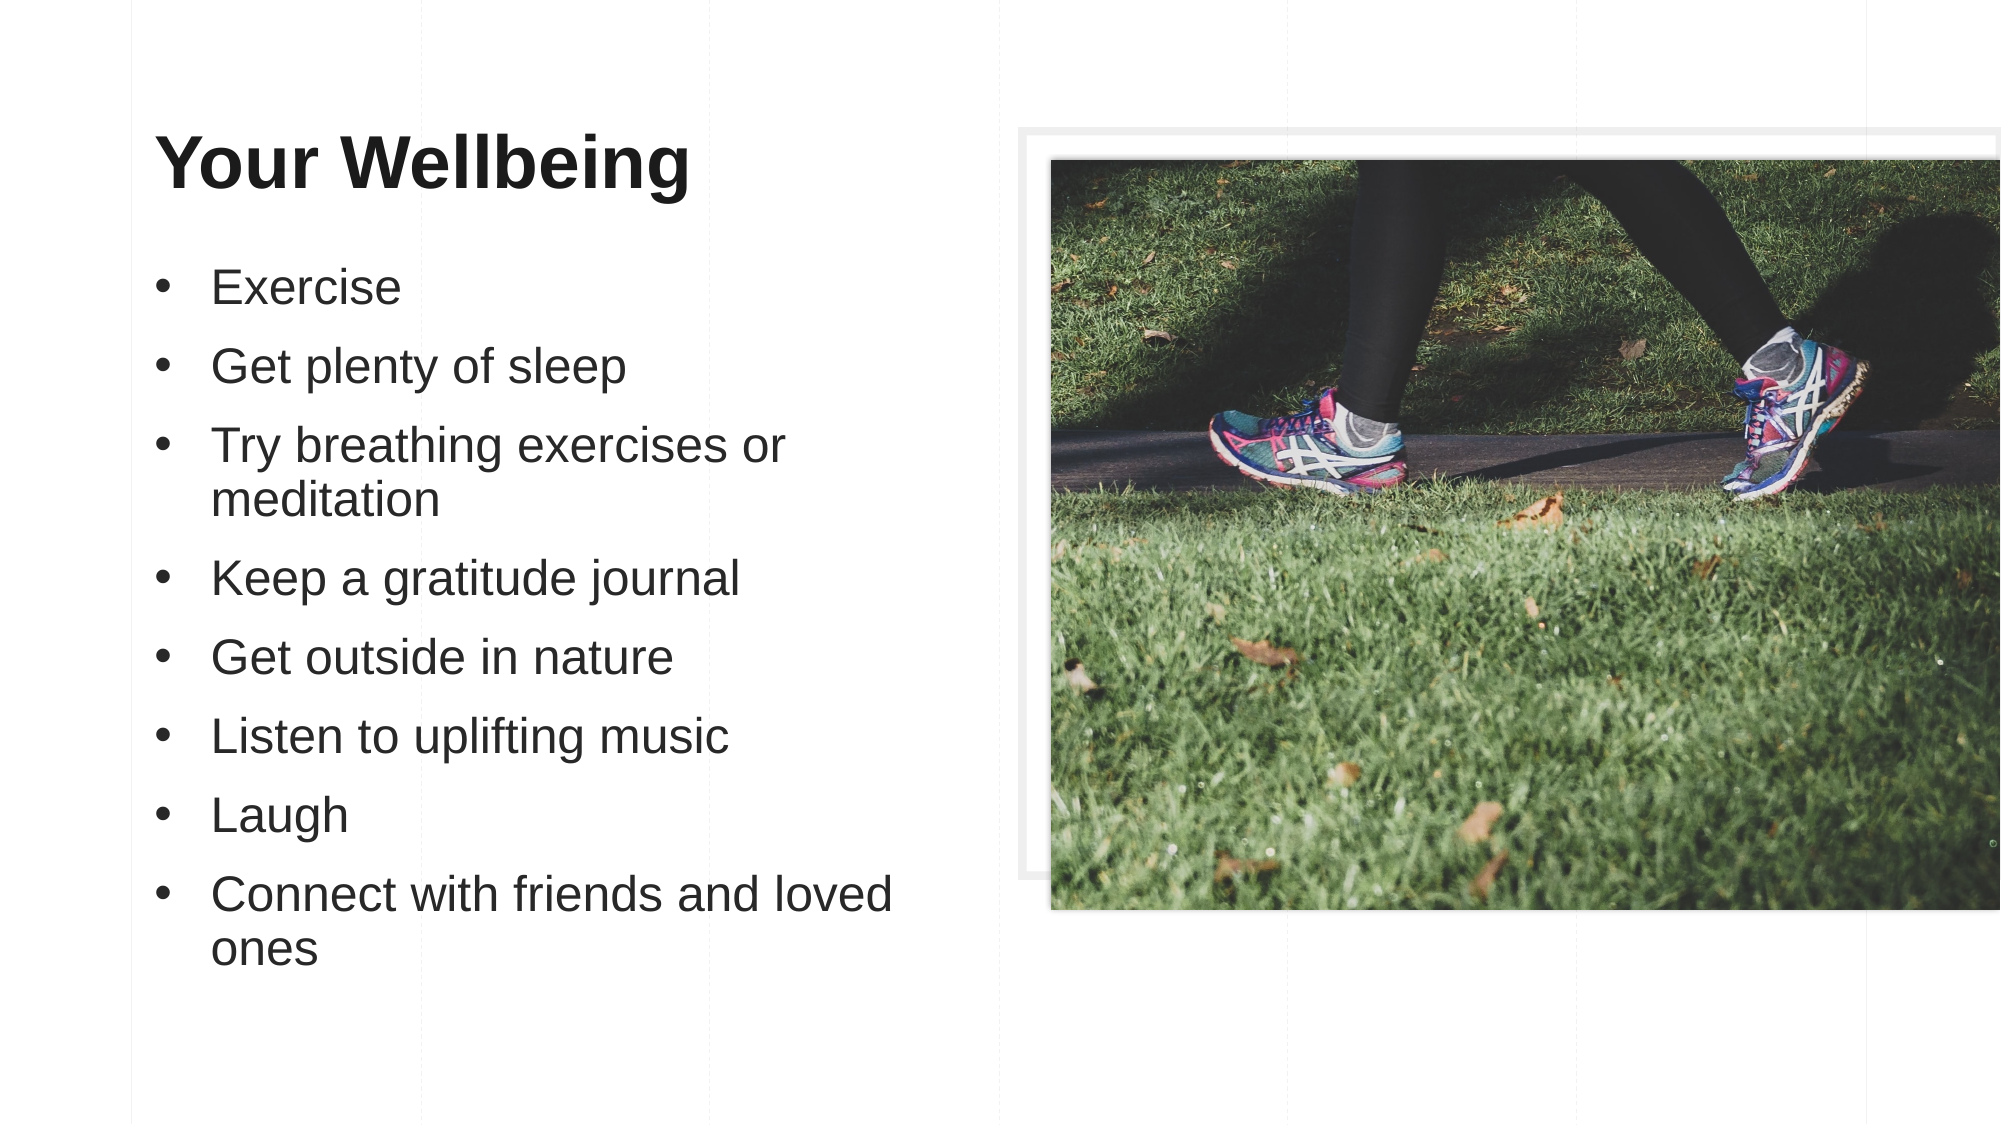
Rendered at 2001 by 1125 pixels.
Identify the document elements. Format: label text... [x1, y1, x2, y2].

list Exercise Get plenty of sleep Try breathing exercises or meditation Keep a gratitude journal Get outside in nature Listen to uplifting music Laugh Connect with friends and loved ones [154, 281, 975, 957]
picture [1051, 160, 2000, 910]
list Your Wellbeing [154, 131, 975, 281]
